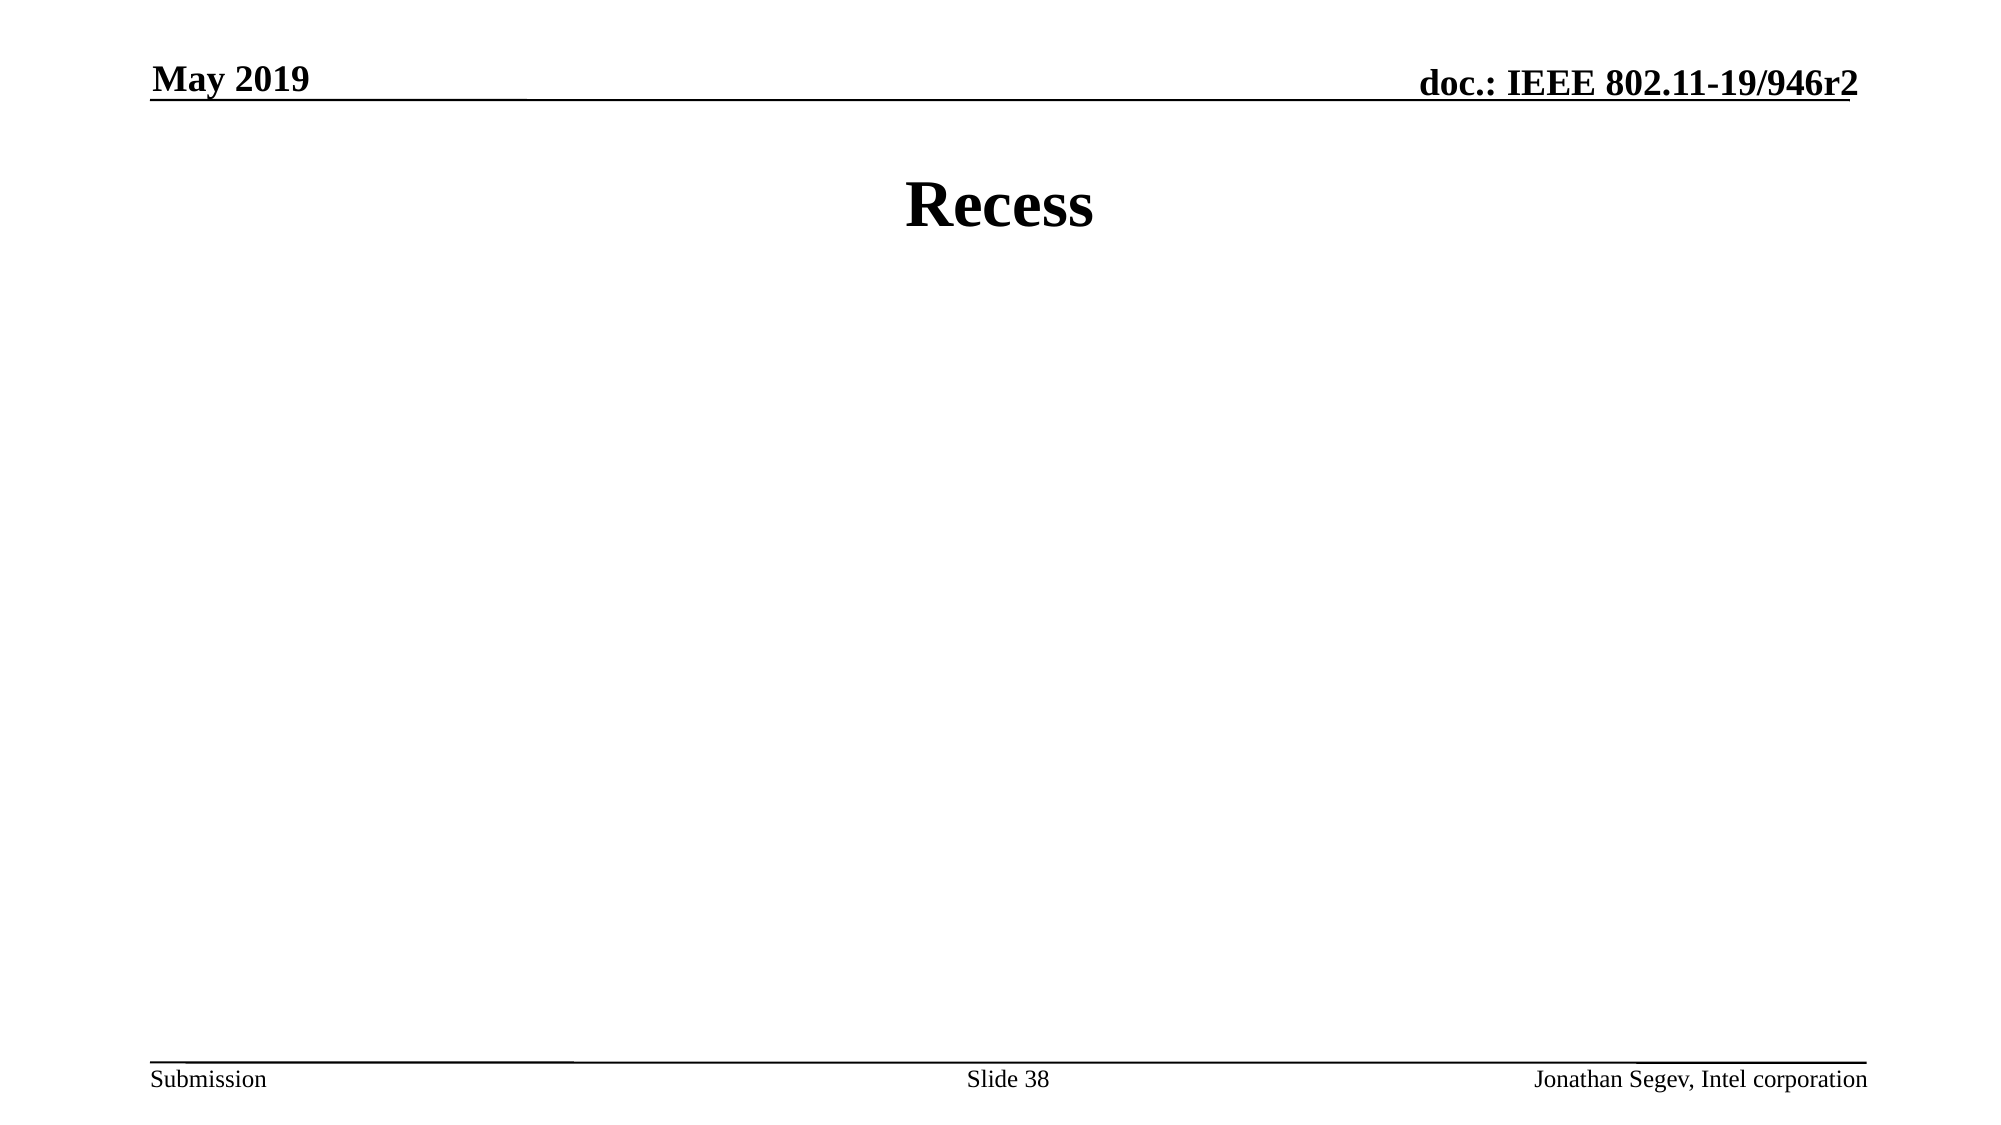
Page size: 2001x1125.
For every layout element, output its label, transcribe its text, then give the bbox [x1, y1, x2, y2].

slide_number Slide 38 [950, 1061, 1067, 1123]
footer Jonathan Segev, Intel corporation [1171, 1061, 1869, 1093]
title Recess [149, 112, 1850, 288]
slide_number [152, 54, 563, 100]
